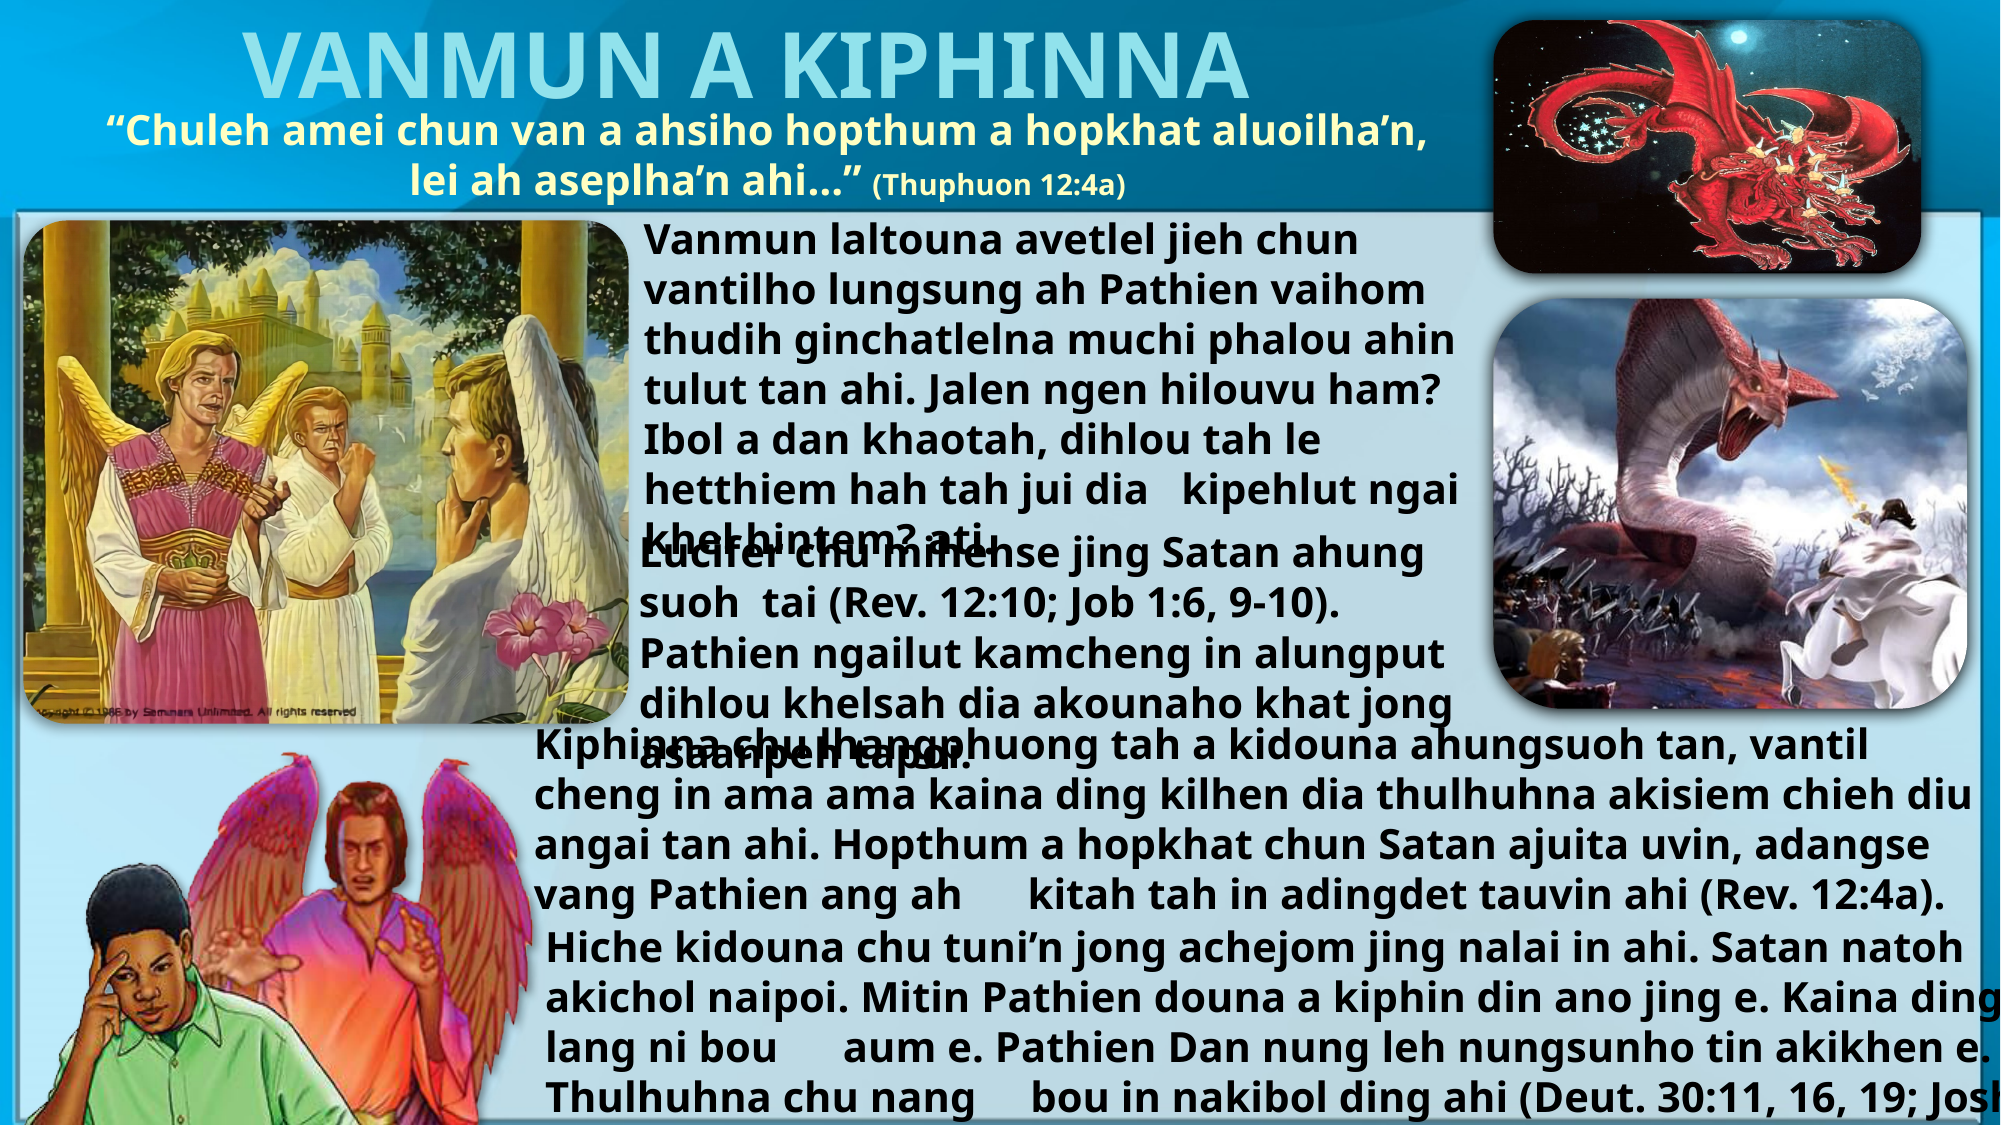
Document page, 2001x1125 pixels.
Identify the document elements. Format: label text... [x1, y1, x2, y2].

text_box VANMUN A KIPHINNA [0, 0, 1494, 125]
text_box Vanmun laltouna avetlel jieh chun vantilho lungsung ah Pathien vaihom thudih ginchatlelna muchi phalou ahin tulut tan ahi. Jalen ngen hilouvu ham? Ibol a dan khaotah, dihlou tah le hetthiem hah tah jui dia kipehlut ngai khel hintem? ati. [628, 205, 1526, 518]
text_box Kiphinna chu lhangphuong tah a kidouna ahungsuoh tan, vantil cheng in ama ama kaina ding kilhen dia thulhuhna akisiem chieh diu angai tan ahi. Hopthum a hopkhat chun Satan ajuita uvin, adangse vang Pathien ang ah kitah tah in adingdet tauvin ahi (Rev. 12:4a). [519, 710, 2000, 913]
text_box “Chuleh amei chun van a ahsiho hopthum a hopkhat aluoilha’n, lei ah aseplha’n ahi…” (Thuphuon 12:4a) [62, 96, 1473, 211]
text_box Hiche kidouna chu tuni’n jong achejom jing nalai in ahi. Satan natoh akichol naipoi. Mitin Pathien douna a kiphin din ano jing e. Kaina ding lang ni bou aum e. Pathien Dan nung leh nungsunho tin akikhen e. Thulhuhna chu nang bou in nakibol ding ahi (Deut. 30:11, 16, 19; Josh. 24:15). [534, 913, 2000, 1125]
text_box Lucifer chu mihehse jing Satan ahung suoh tai (Rev. 12:10; Job 1:6, 9-10). Pathien ngailut kamcheng in alungput dihlou khelsah dia akounaho khat jong asaanpeh tapoi. [624, 518, 1522, 784]
picture [13, 211, 630, 1125]
picture [1492, 21, 1981, 710]
